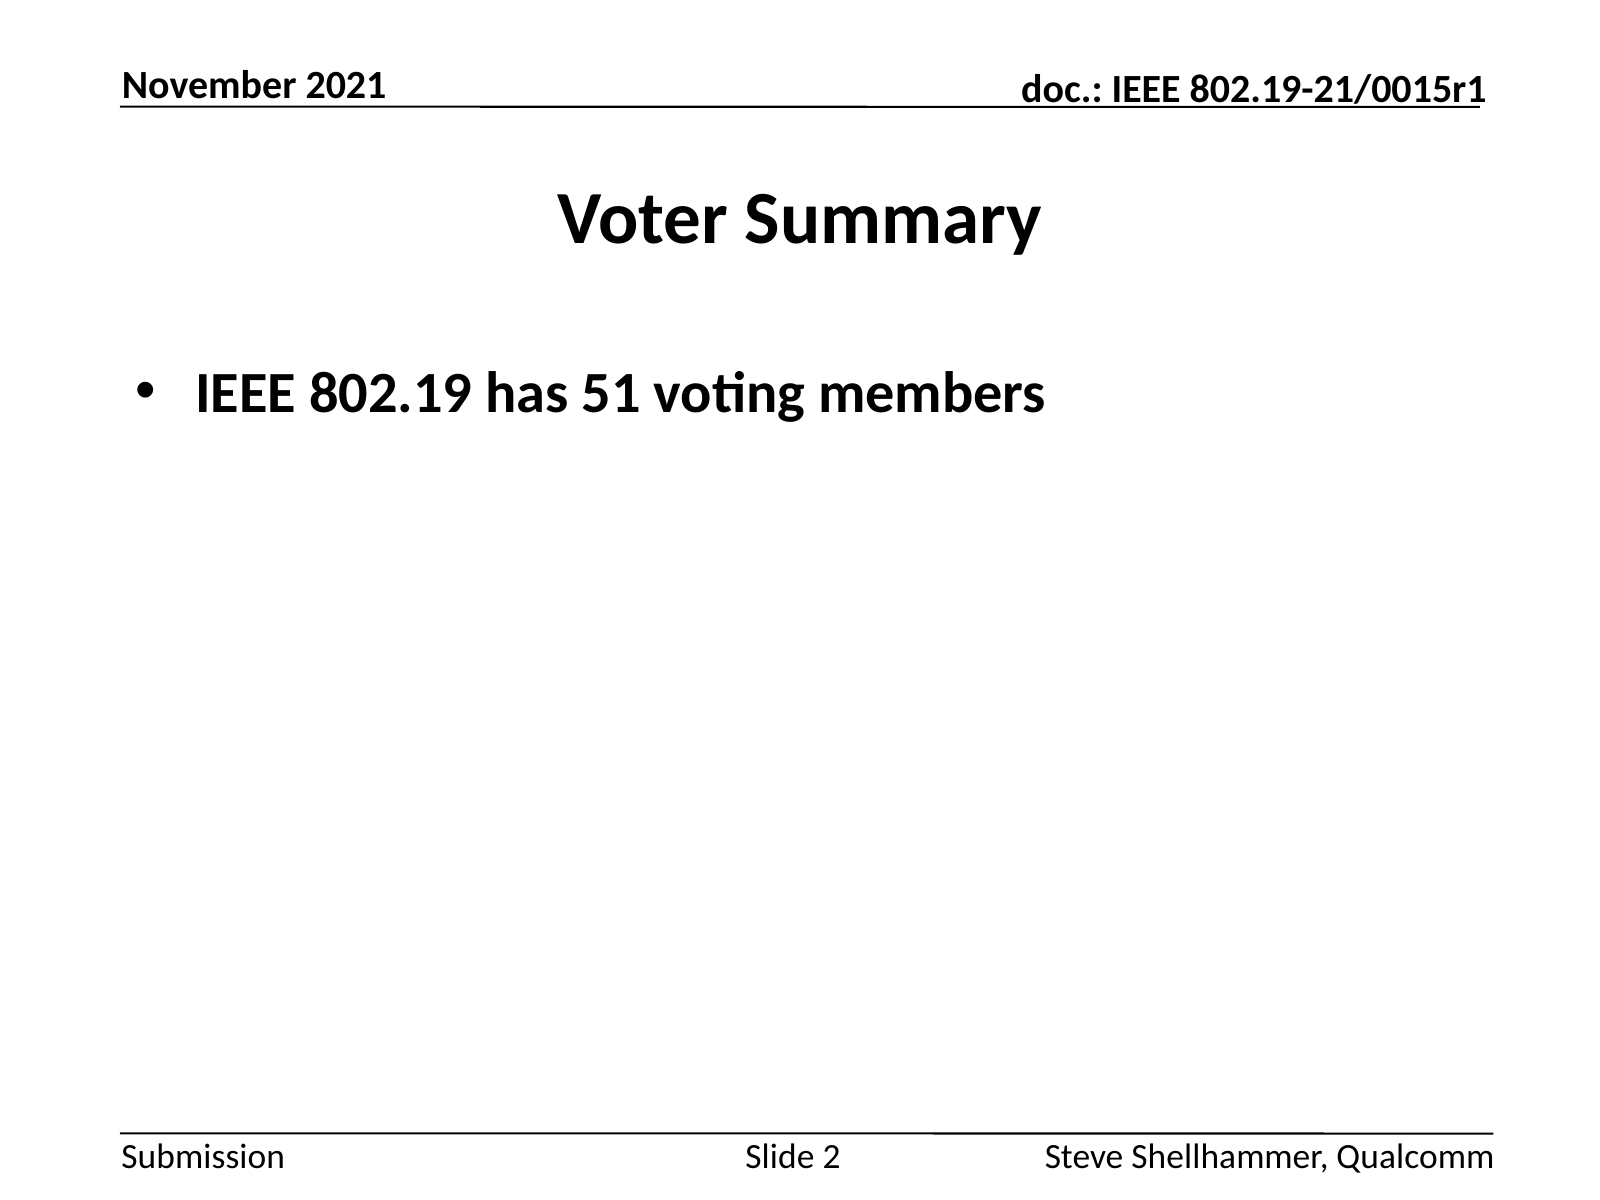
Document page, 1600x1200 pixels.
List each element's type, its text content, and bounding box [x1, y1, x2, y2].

slide_number Slide 2 [733, 1132, 854, 1197]
list IEEE 802.19 has 51 voting members [119, 346, 1480, 1067]
title Voter Summary [119, 119, 1480, 307]
footer Steve Shellhammer, Qualcomm [937, 1132, 1495, 1174]
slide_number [121, 58, 451, 107]
